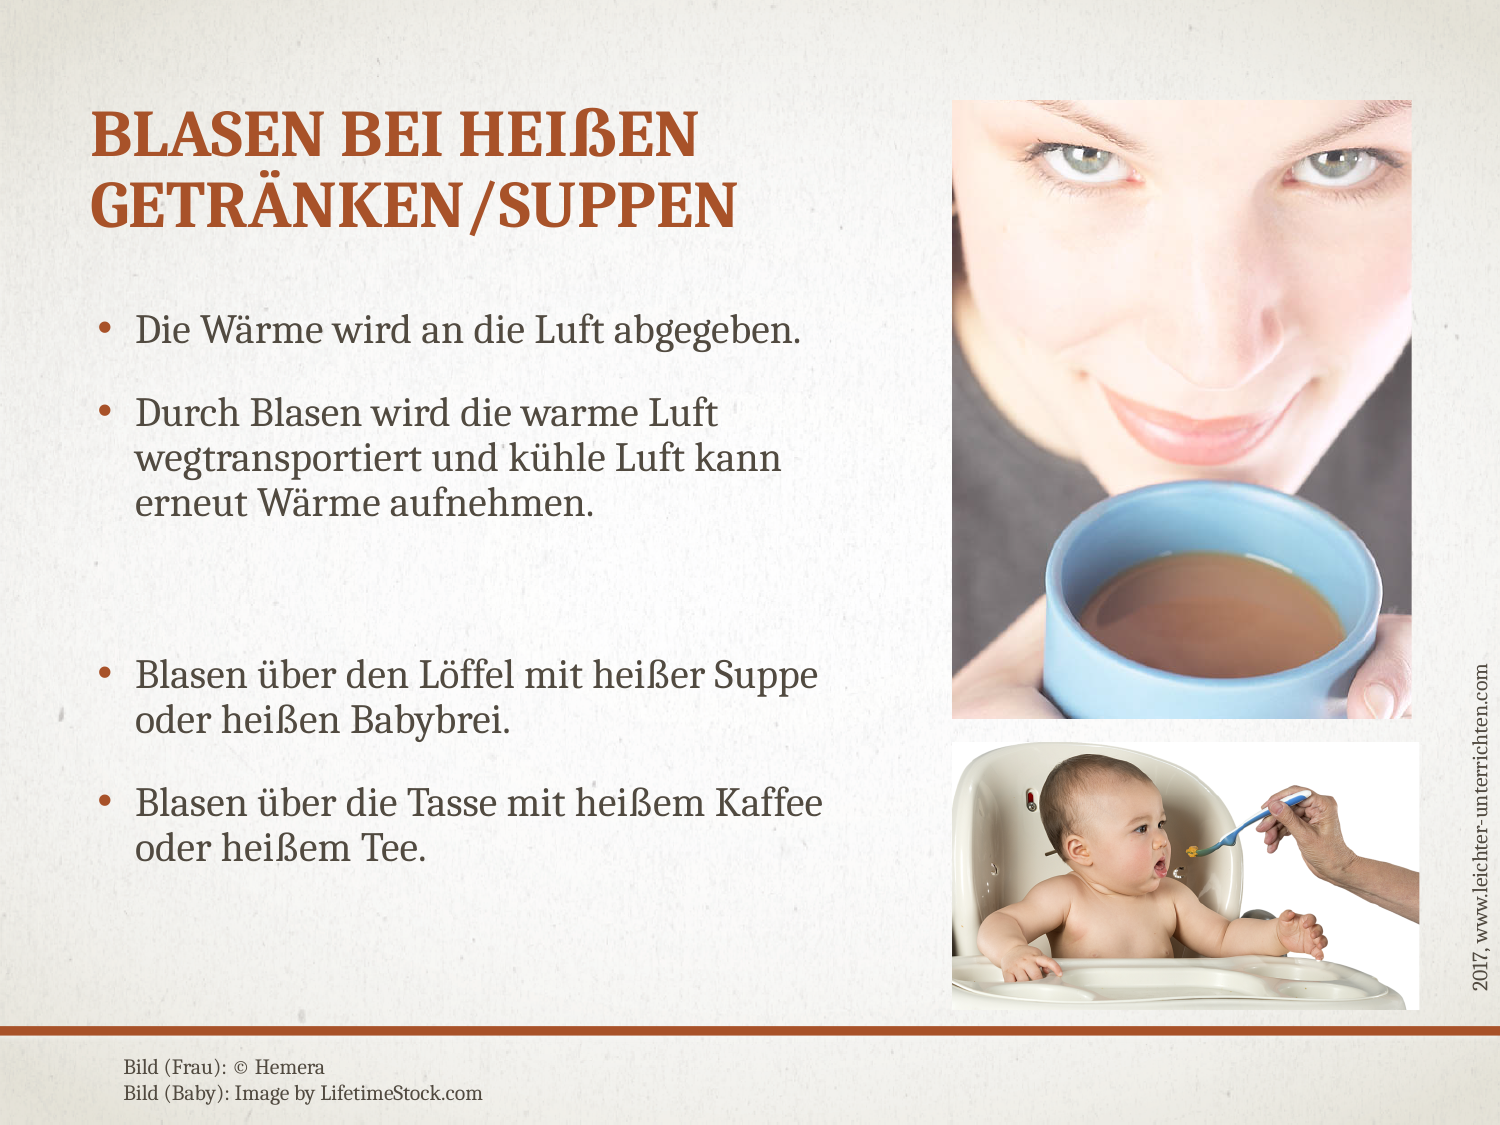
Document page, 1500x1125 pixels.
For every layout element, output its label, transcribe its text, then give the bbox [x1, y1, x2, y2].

title Blasen bei heißen Getränken/Suppen [75, 62, 1341, 250]
picture [0, 0, 1500, 1026]
picture [0, 1036, 1500, 1125]
list Die Wärme wird an die Luft abgegeben. Durch Blasen wird die warme Luft wegtransportiert und kühle Luft kann erneut Wärme aufnehmen. Blasen über den Löffel mit heißer Suppe oder heißen Babybrei. Blasen über die Tasse mit heißem Kaffee oder heißem Tee. [75, 299, 1341, 975]
text_box Bild (Frau): © Hemera Bild (Baby): Image by LifetimeStock.com [108, 1044, 499, 1113]
